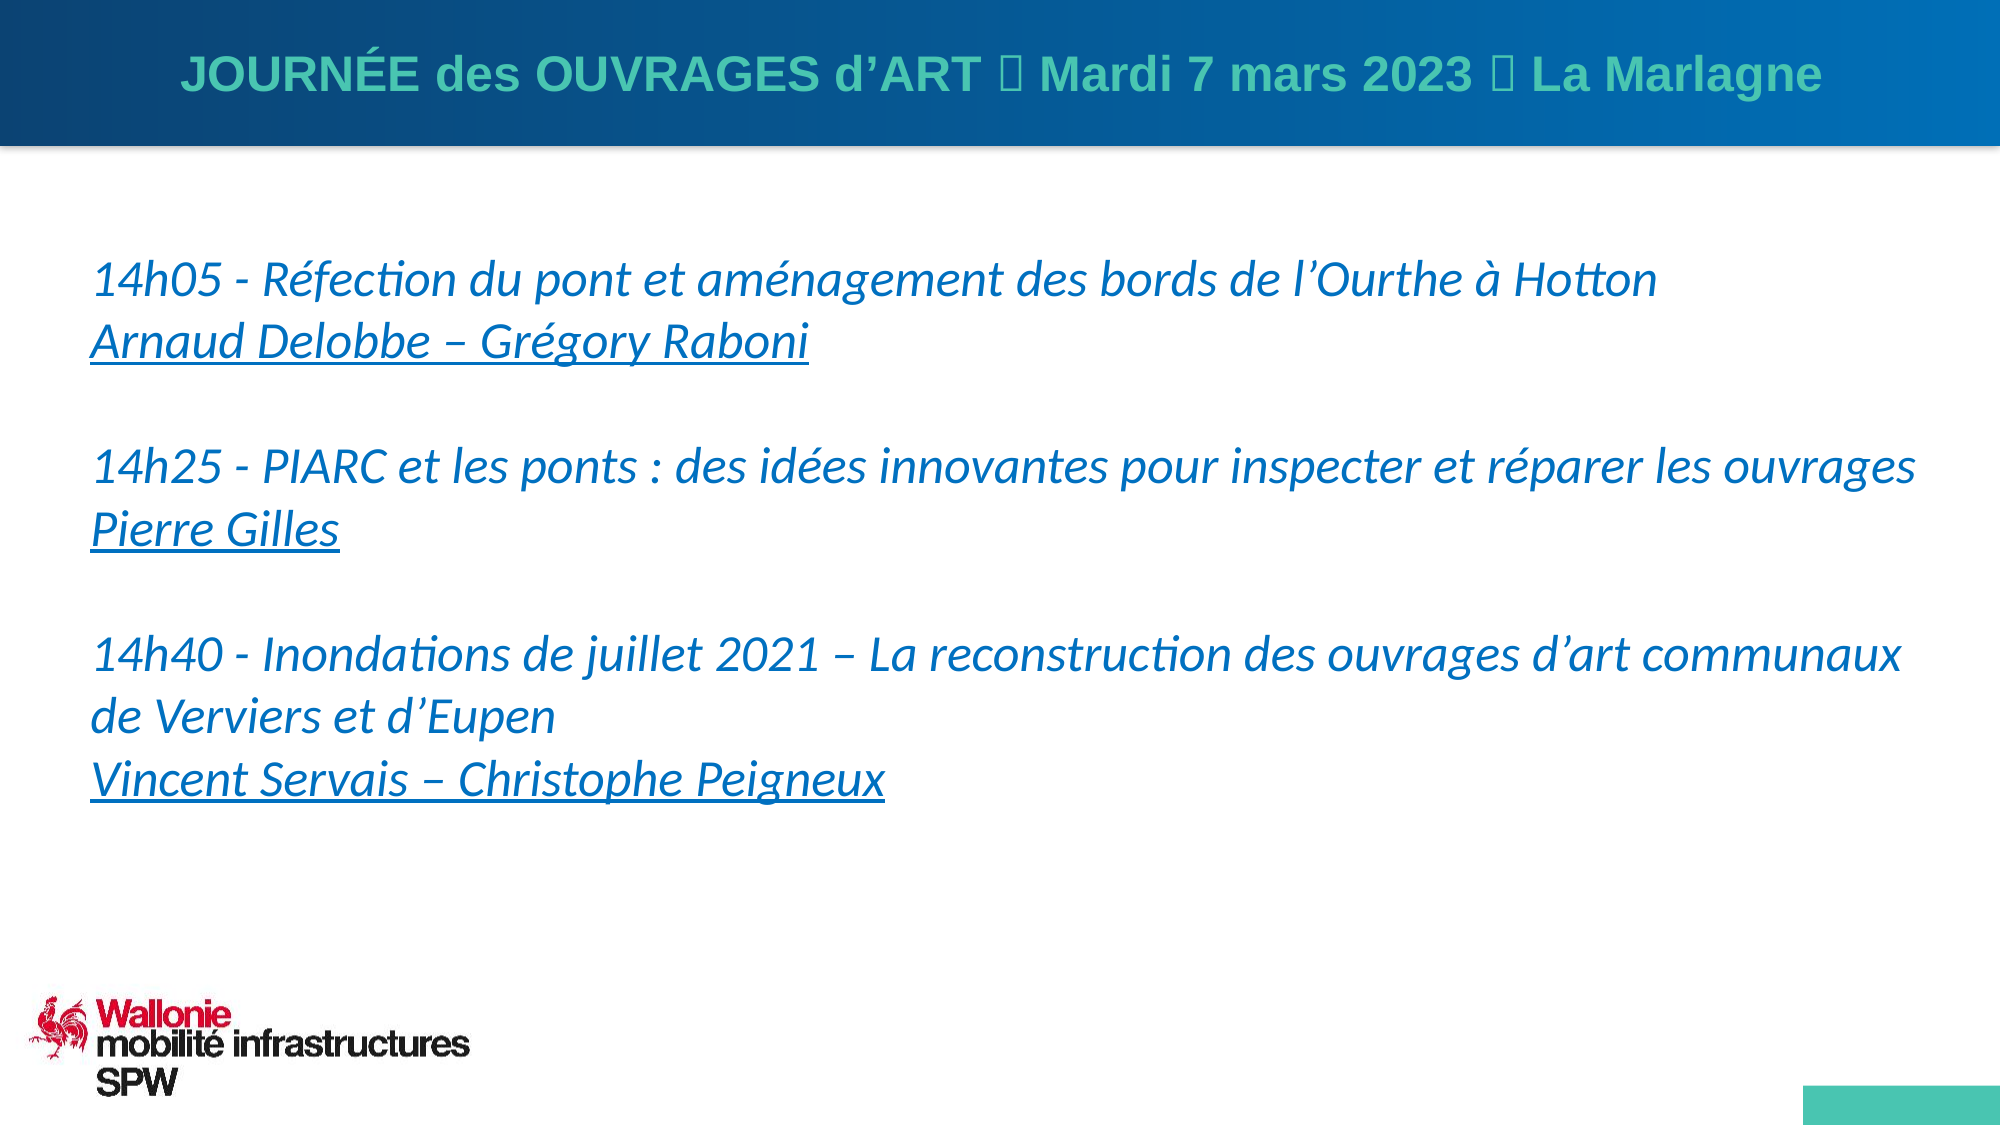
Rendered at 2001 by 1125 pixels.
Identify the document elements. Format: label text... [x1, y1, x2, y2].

text_box [0, 0, 2000, 146]
picture [0, 968, 499, 1125]
text_box 14h05 - Réfection du pont et aménagement des bords de l’Ourthe à Hotton Arnaud Delobbe – Grégory Raboni 14h25 - PIARC et les ponts : des idées innovantes pour inspecter et réparer les ouvrages Pierre Gilles 14h40 - Inondations de juillet 2021 – La reconstruction des ouvrages d’art communaux de Verviers et d’Eupen Vincent Servais – Christophe Peigneux [75, 174, 1963, 874]
text_box JOURNÉE des OUVRAGES d’ART  Mardi 7 mars 2023  La Marlagne [1, 20, 2000, 122]
